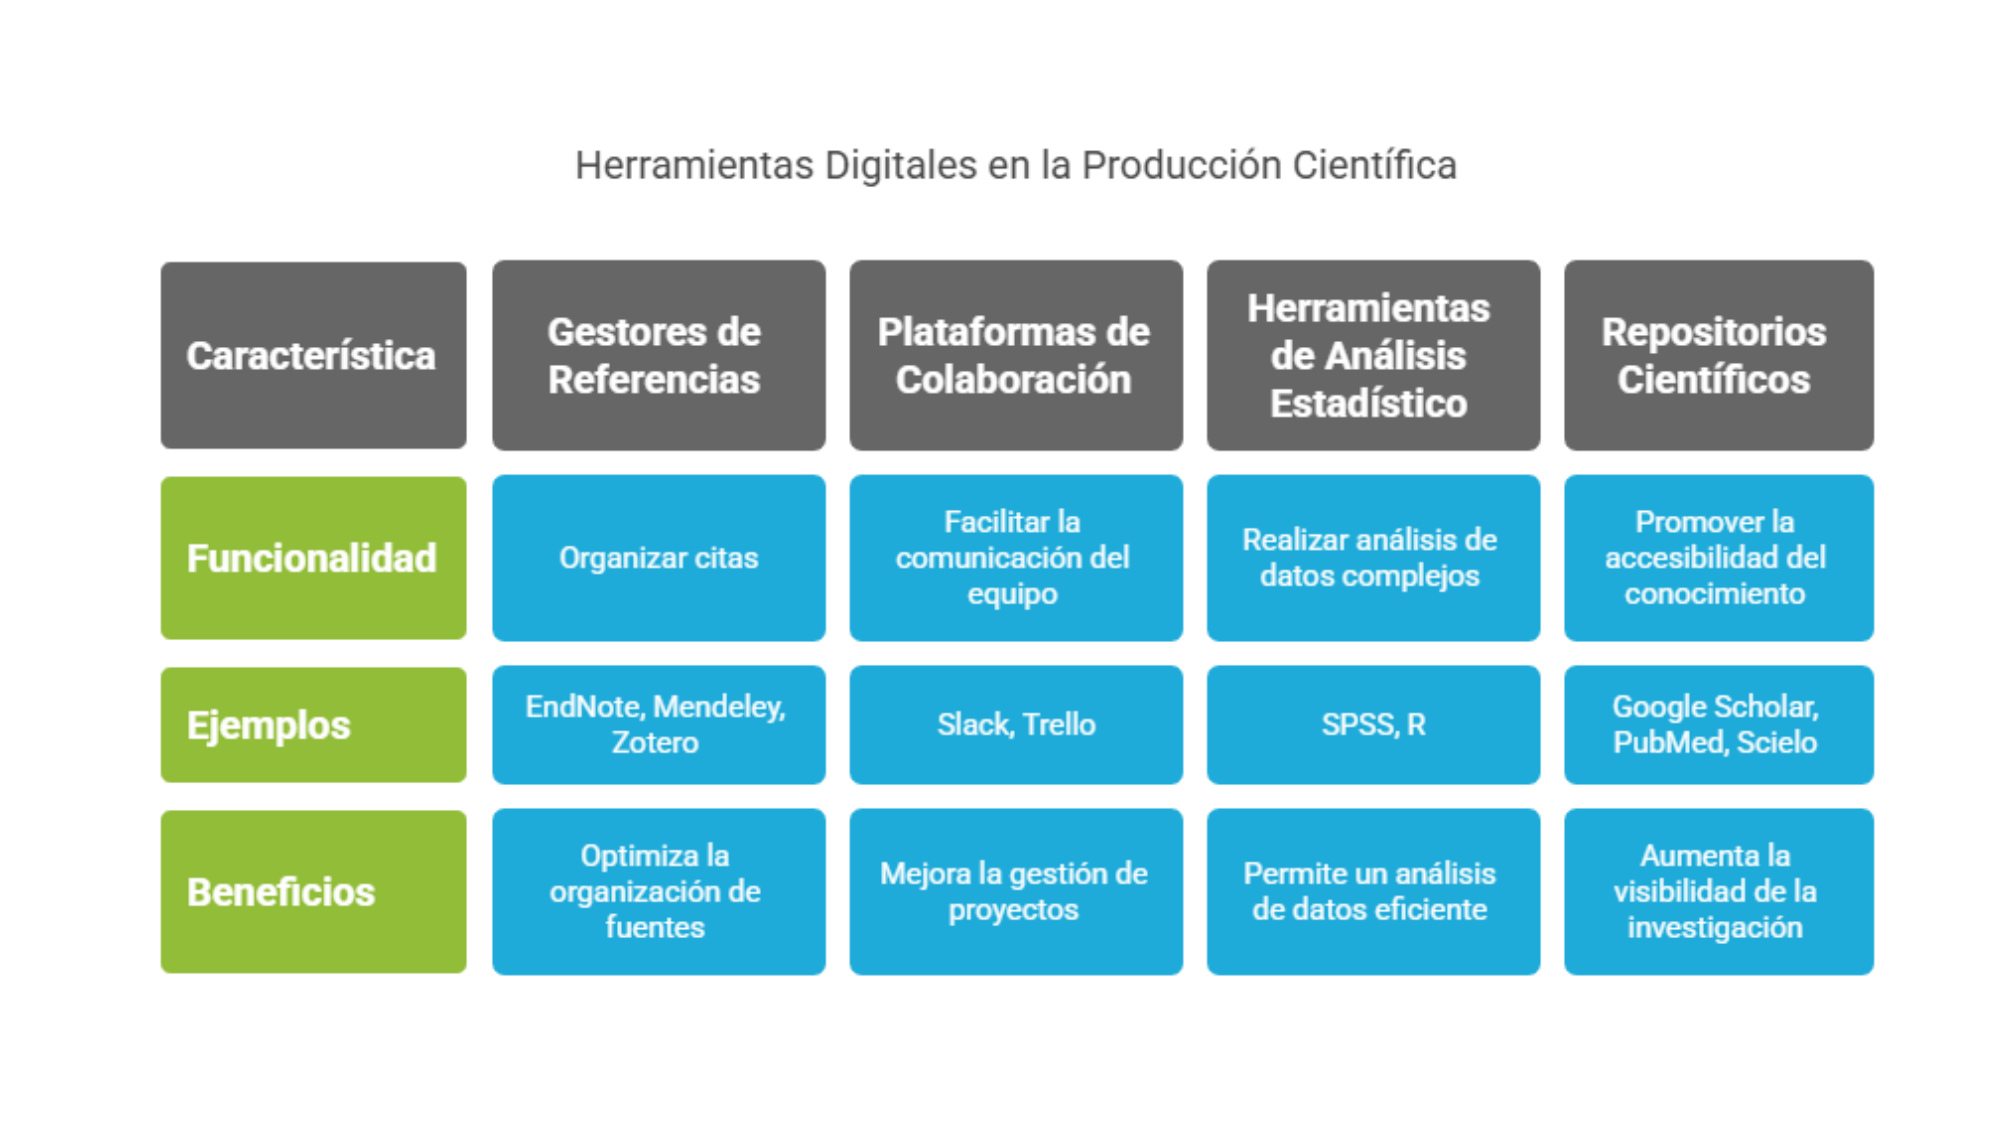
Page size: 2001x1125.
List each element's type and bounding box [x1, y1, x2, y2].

picture [76, 46, 1958, 1097]
